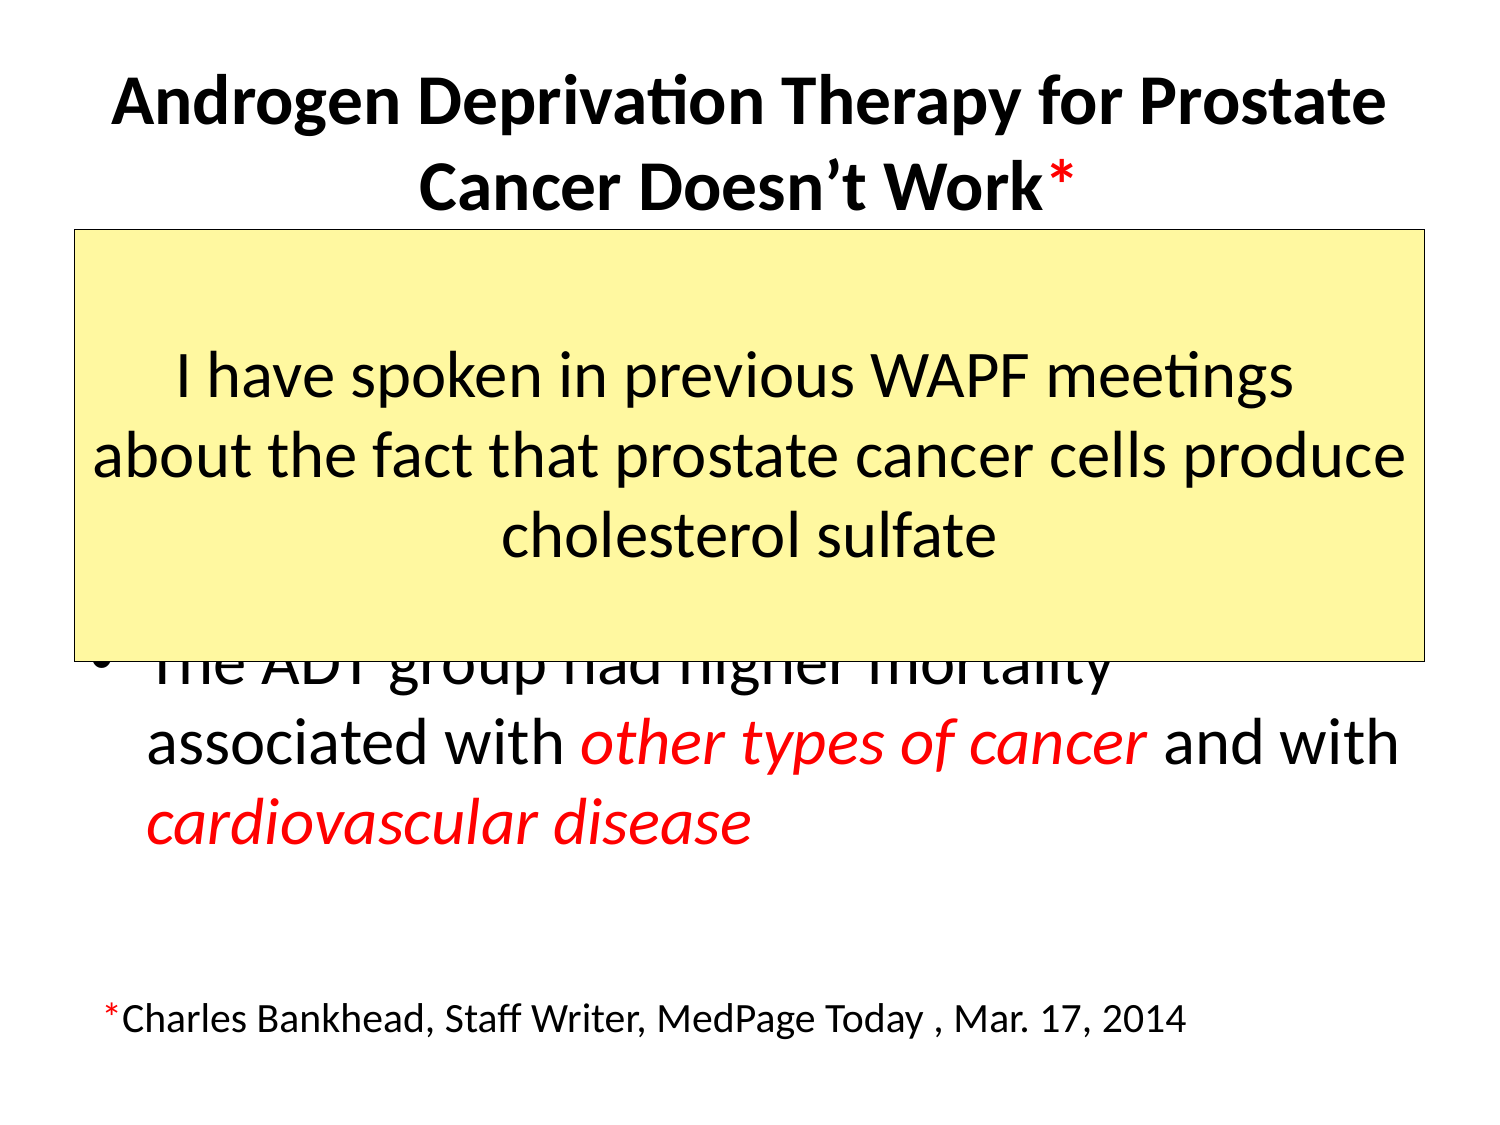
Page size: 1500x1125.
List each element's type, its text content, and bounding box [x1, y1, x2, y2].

text_box I have spoken in previous WAPF meetings about the fact that prostate cancer cells produce cholesterol sulfate [74, 229, 1425, 662]
list People who decided to adopt a “wait and see” attitude towards prostate cancer Some took anti-androgen therapy (ADT group) Analysis of > 15,000 men showed no benefit The ADT group had higher mortality associated with other types of cancer and with cardiovascular disease [75, 662, 1425, 1005]
text_box *Charles Bankhead, Staff Writer, MedPage Today , Mar. 17, 2014 [86, 983, 1203, 1099]
title Androgen Deprivation Therapy for Prostate Cancer Doesn’t Work* [75, 45, 1425, 229]
